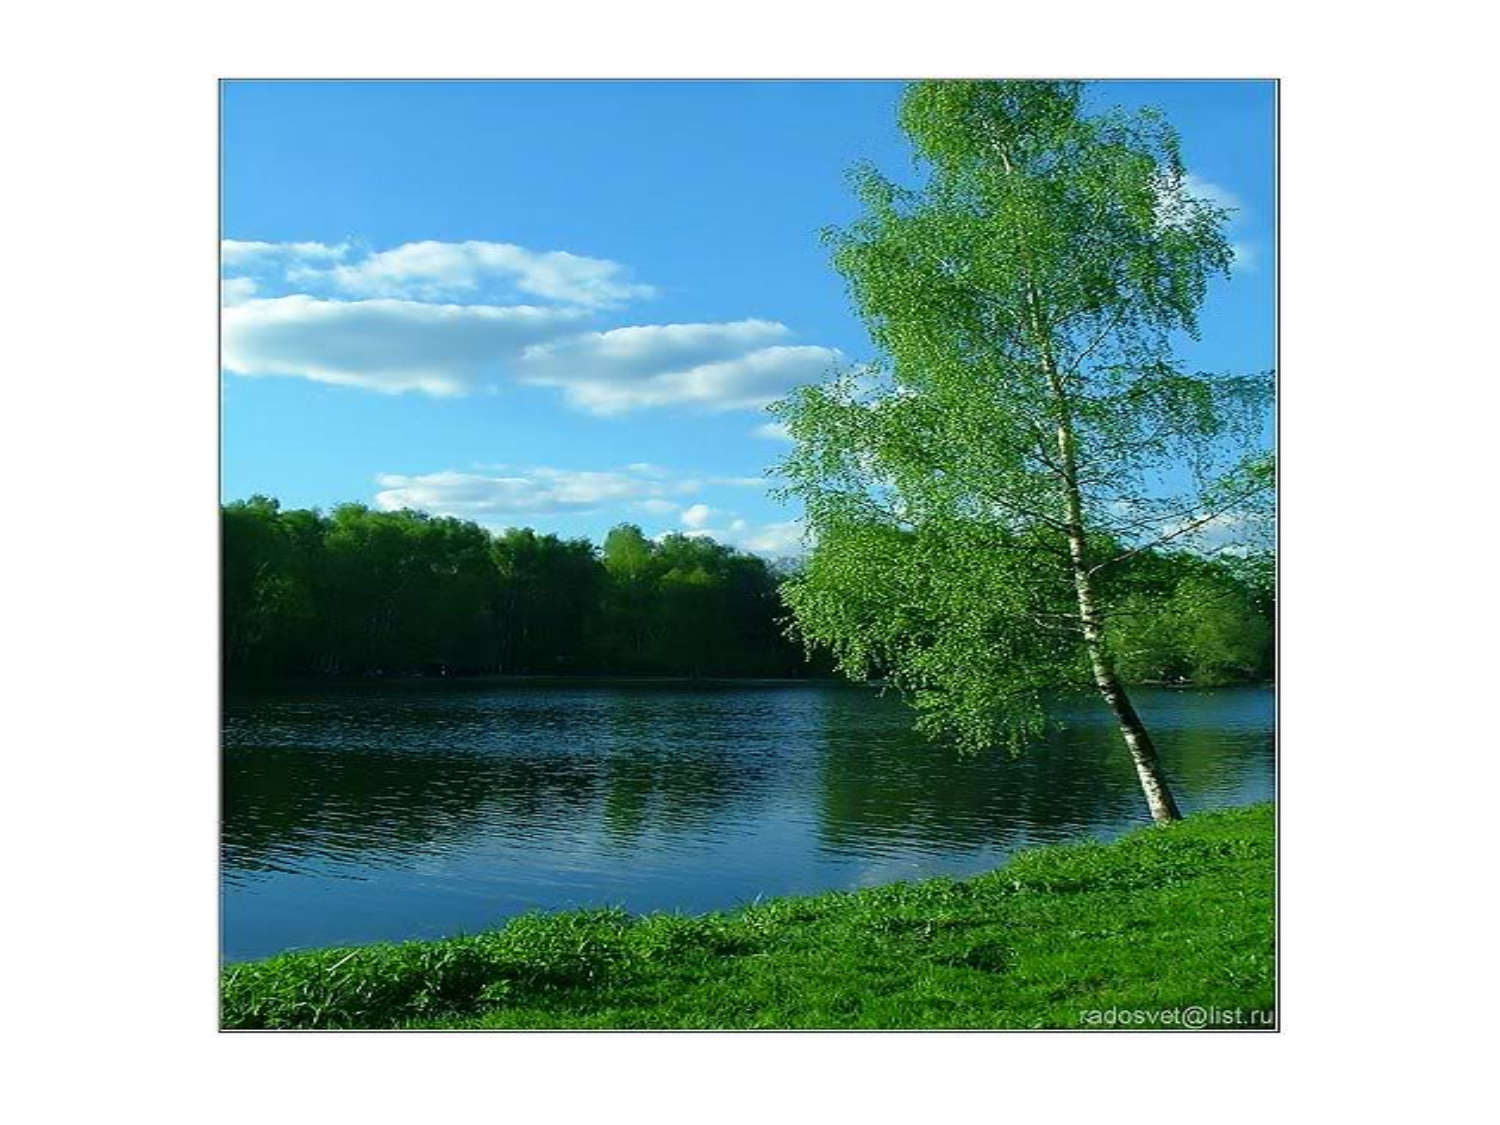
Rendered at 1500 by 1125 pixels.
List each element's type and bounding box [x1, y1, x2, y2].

picture [212, 74, 1288, 1038]
